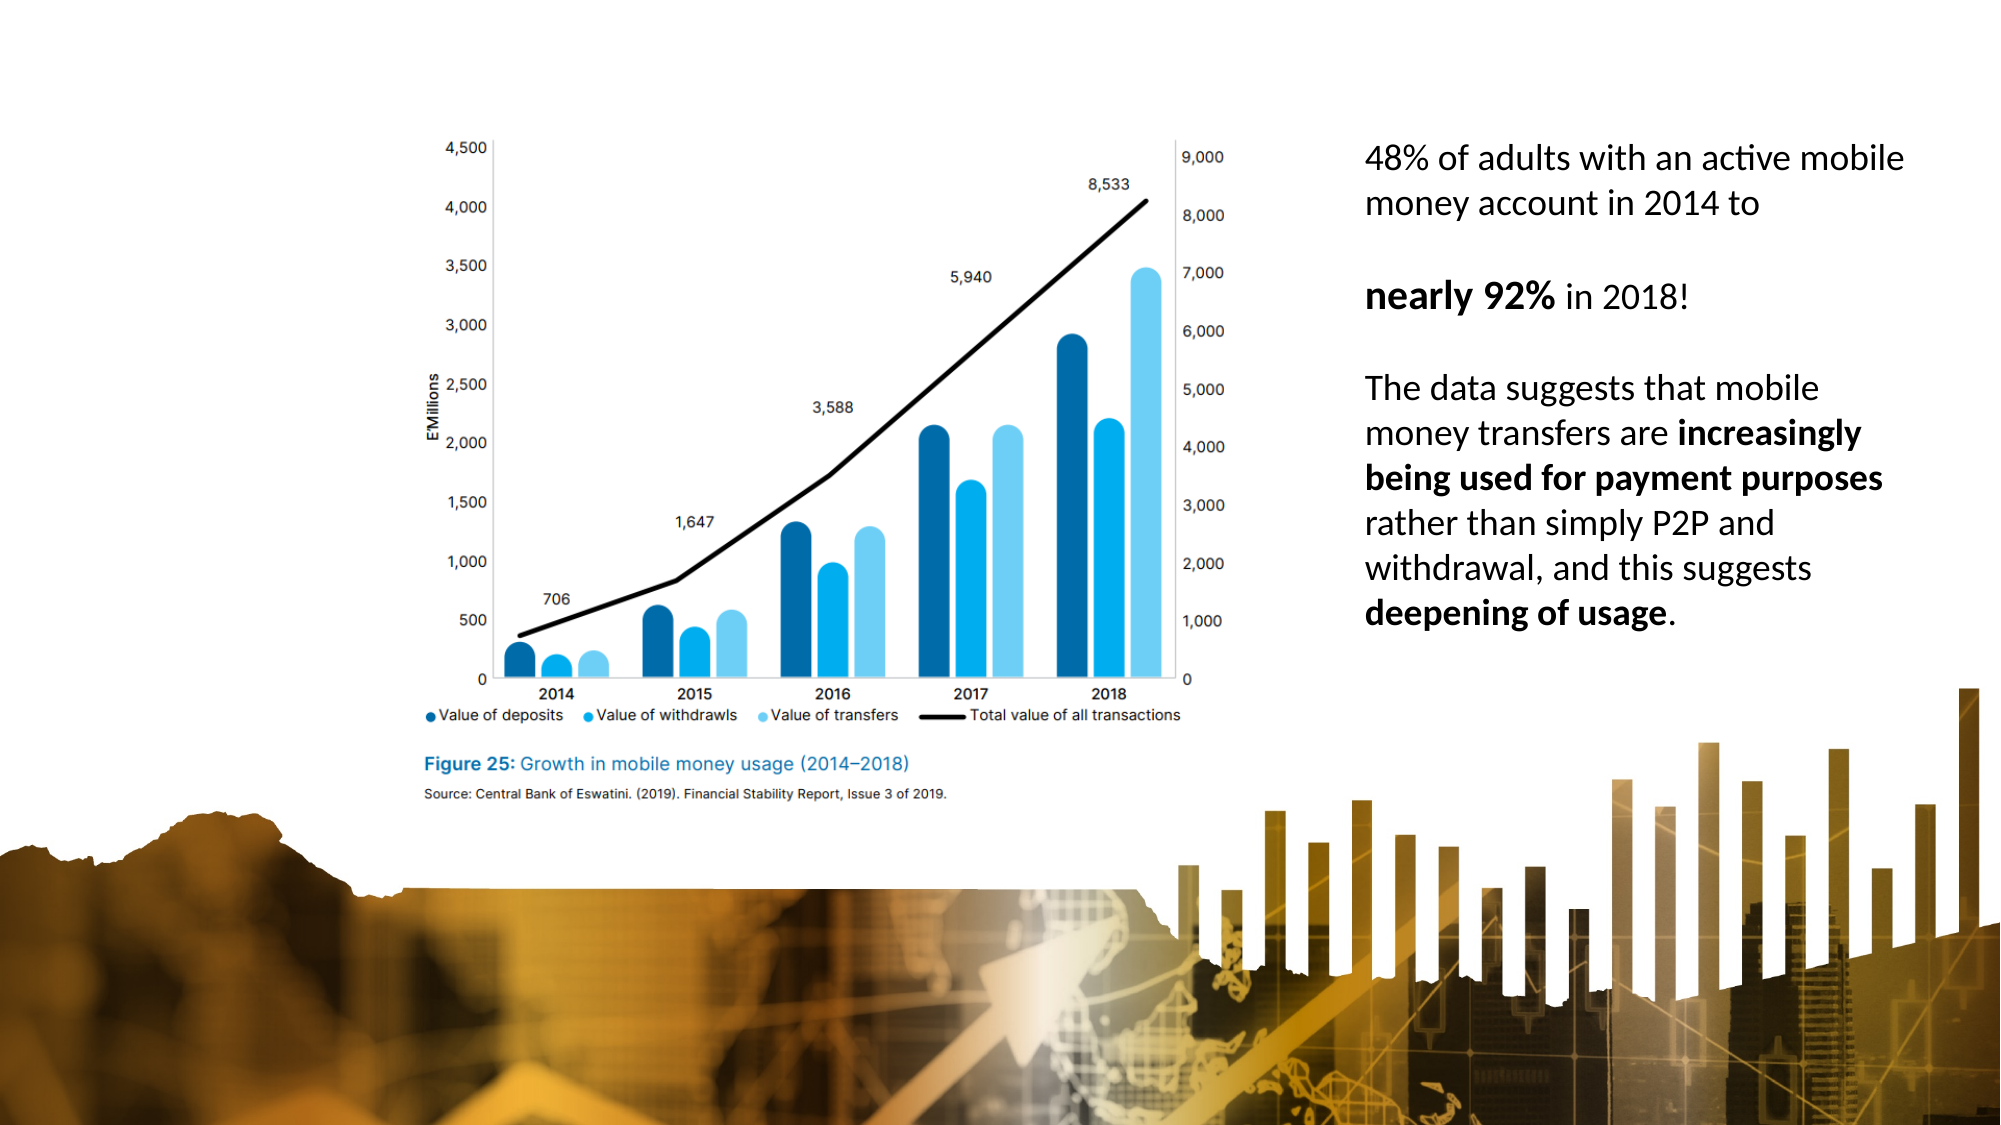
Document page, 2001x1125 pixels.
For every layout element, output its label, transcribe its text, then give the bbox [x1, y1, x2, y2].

picture [0, 0, 2000, 1125]
text_box 48% of adults with an active mobile money account in 2014 to nearly 92% in 2018! The data suggests that mobile money transfers are increasingly being used for payment purposes rather than simply P2P and withdrawal, and this suggests deepening of usage. [1350, 125, 1921, 641]
